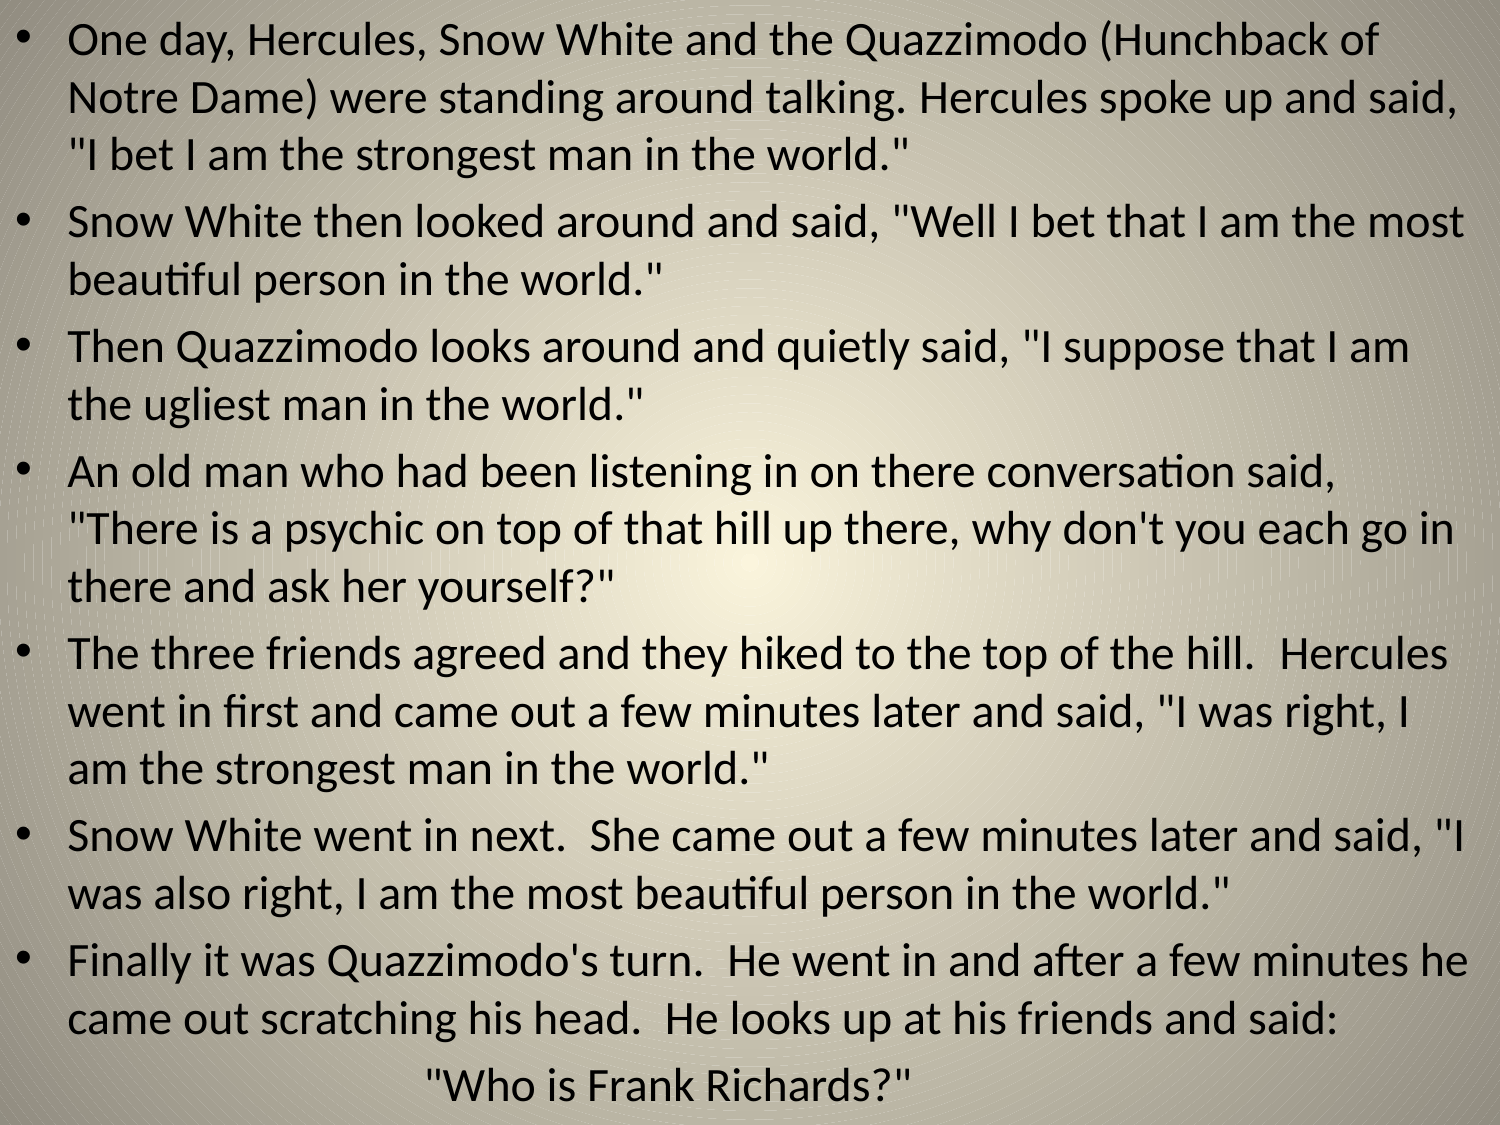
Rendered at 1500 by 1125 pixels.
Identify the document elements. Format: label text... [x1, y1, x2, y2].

list One day, Hercules, Snow White and the Quazzimodo (Hunchback of Notre Dame) were standing around talking. Hercules spoke up and said, "I bet I am the strongest man in the world." Snow White then looked around and said, "Well I bet that I am the most beautiful person in the world." Then Quazzimodo looks around and quietly said, "I suppose that I am the ugliest man in the world." An old man who had been listening in on there conversation said, "There is a psychic on top of that hill up there, why don't you each go in there and ask her yourself?" The three friends agreed and they hiked to the top of the hill. Hercules went in first and came out a few minutes later and said, "I was right, I am the strongest man in the world." Snow White went in next. She came out a few minutes later and said, "I was also right, I am the most beautiful person in the world." Finally it was Quazzimodo's turn. He went in and after a few minutes he came out scratching his head. He looks up at his friends and said: "Who is Frank Richards?" [0, 0, 1488, 1125]
